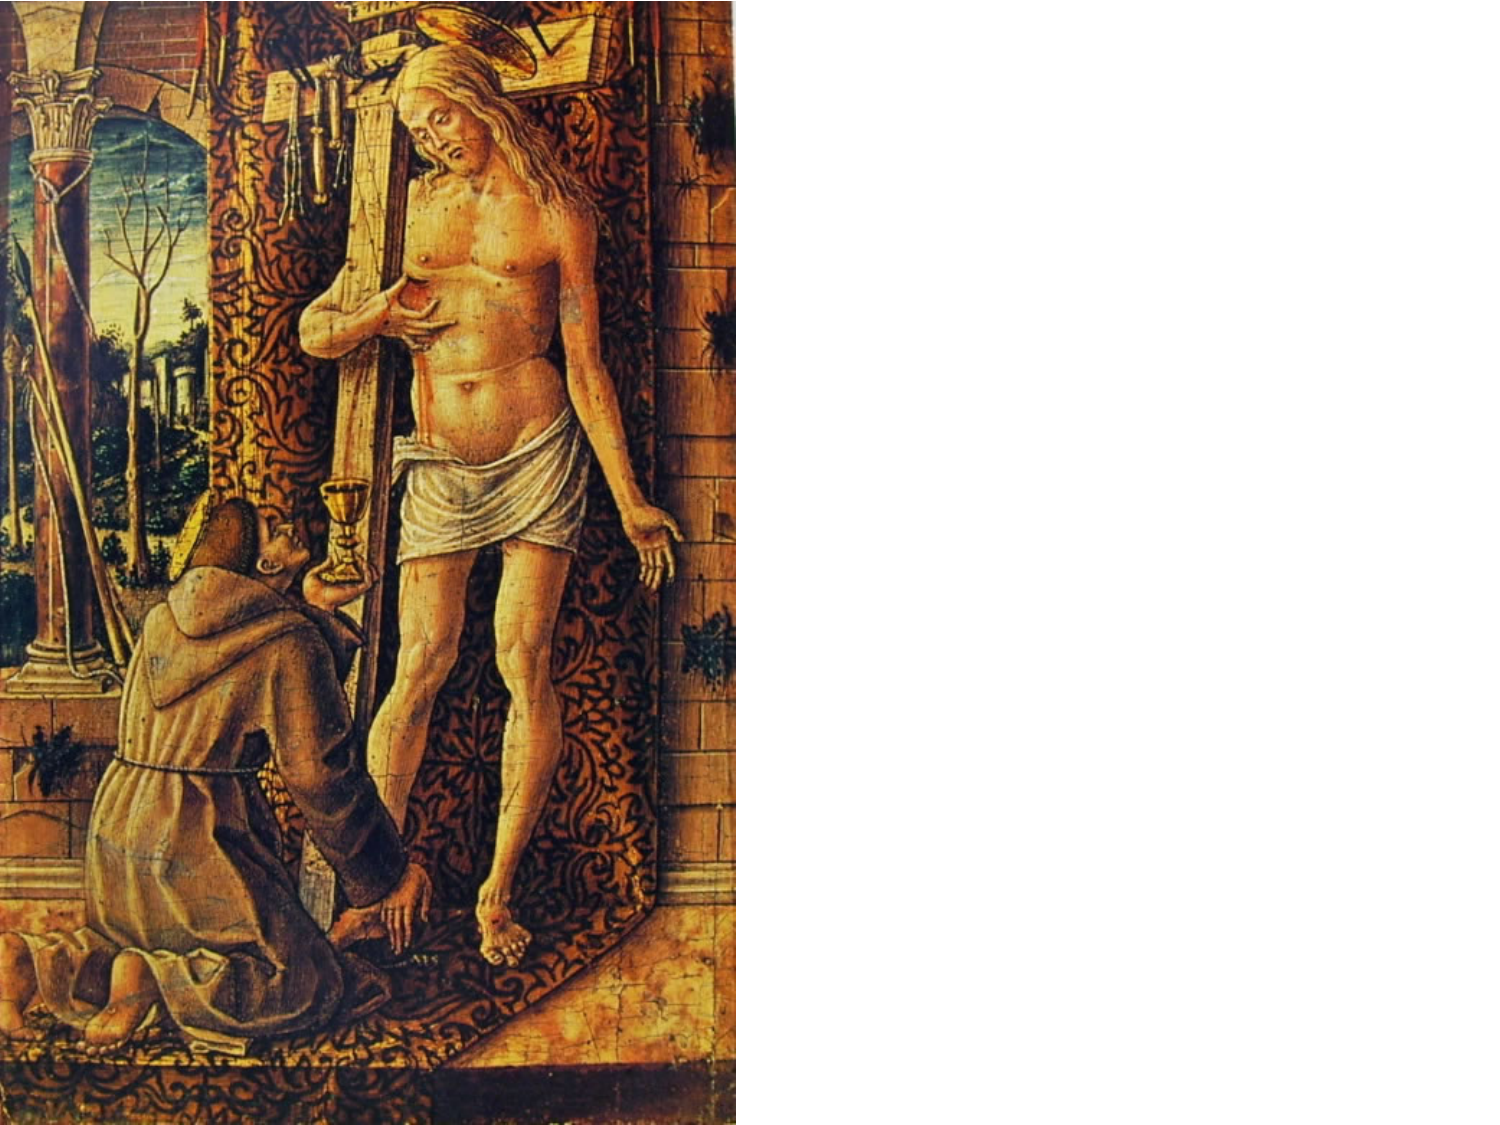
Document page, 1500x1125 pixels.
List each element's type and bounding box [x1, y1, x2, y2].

list [0, 1, 736, 1125]
